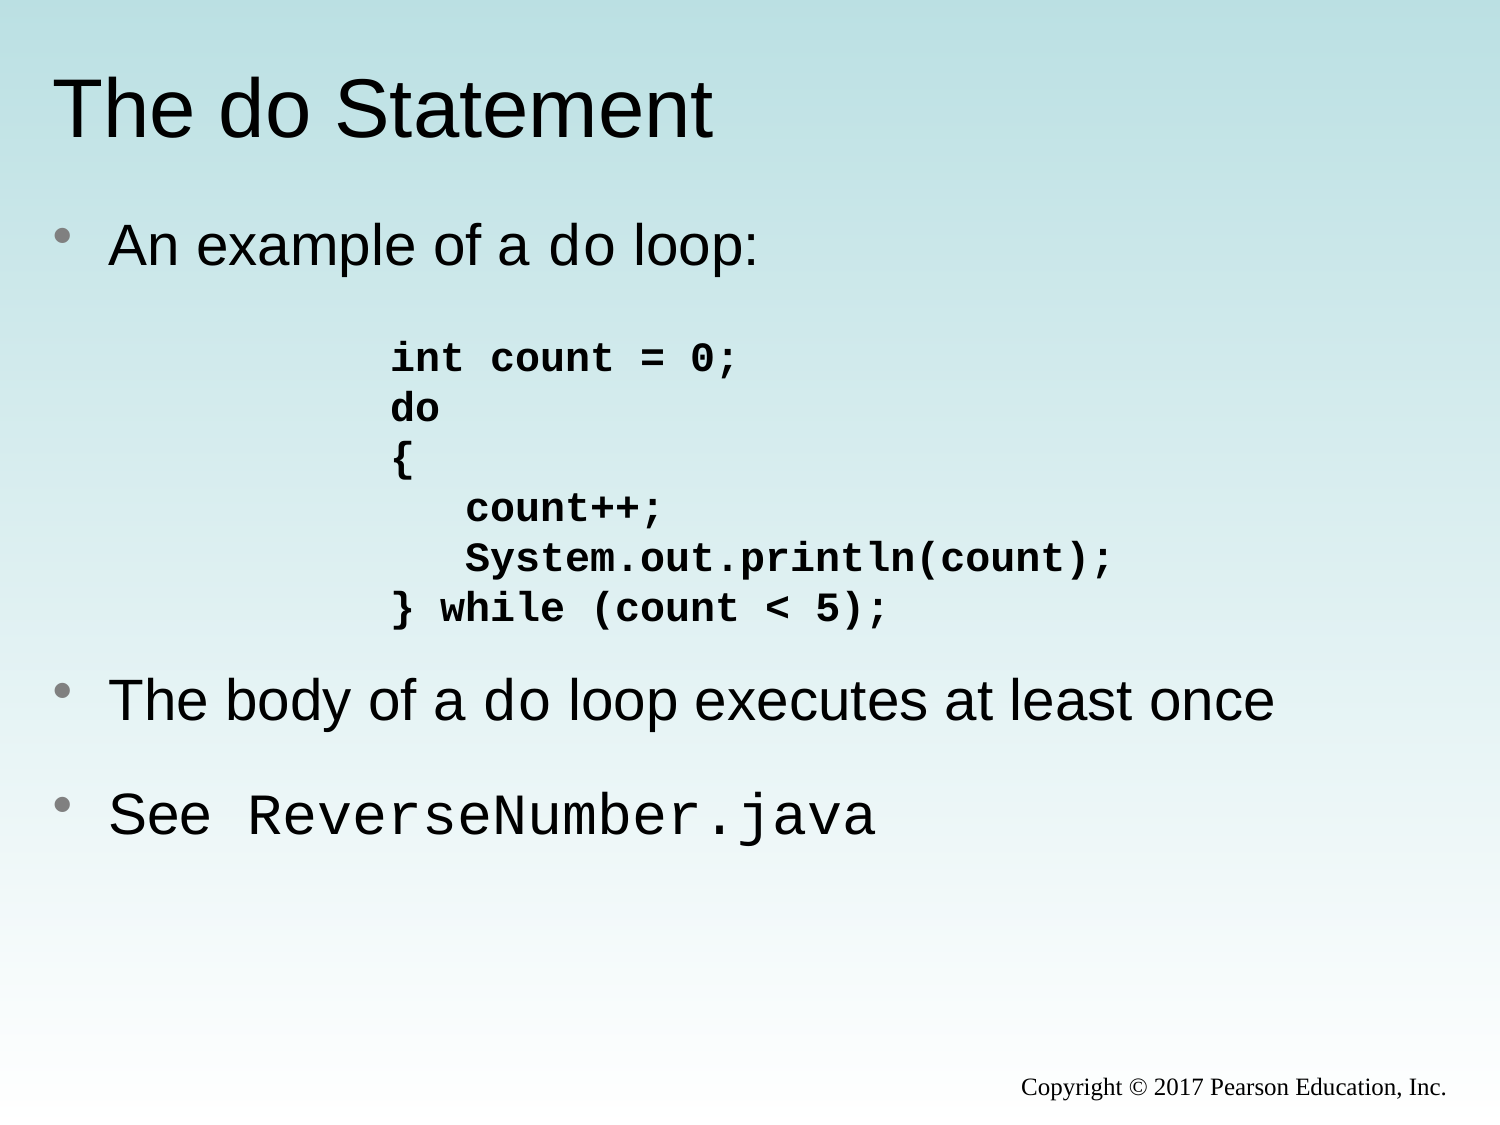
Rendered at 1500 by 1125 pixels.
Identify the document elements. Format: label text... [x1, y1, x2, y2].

footer Copyright © 2017 Pearson Education, Inc. [549, 1062, 1463, 1114]
list An example of a do loop: The body of a do loop executes at least once See ReverseNumber.java [37, 200, 1438, 1038]
title The do Statement [37, 45, 1463, 163]
text_box int count = 0; do { count++; System.out.println(count); } while (count < 5); [375, 322, 1130, 638]
